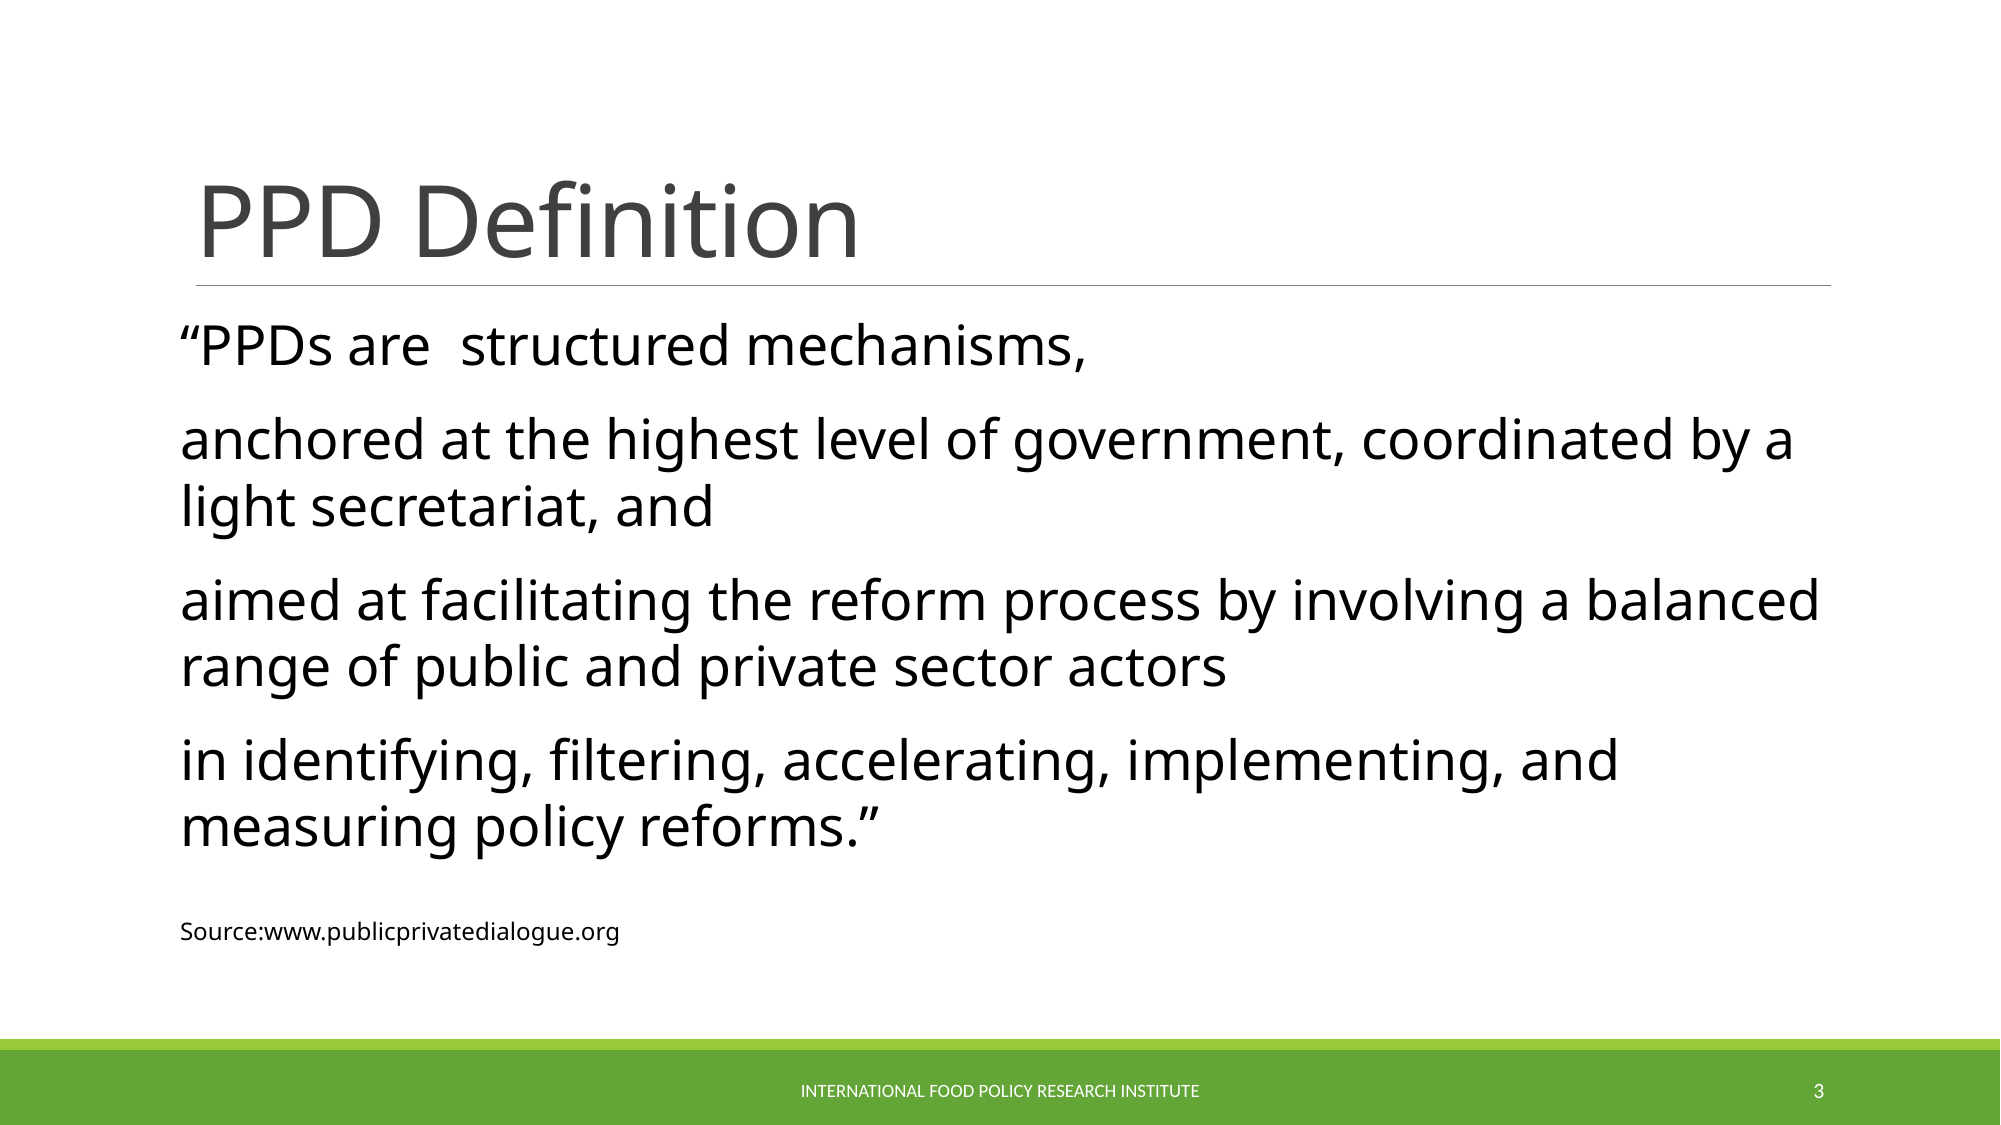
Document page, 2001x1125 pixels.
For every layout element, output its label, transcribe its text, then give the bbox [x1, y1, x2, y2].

title PPD Definition [180, 47, 1830, 285]
slide_number 3 [1624, 1059, 1840, 1120]
list “PPDs are structured mechanisms, anchored at the highest level of government, coordinated by a light secretariat, and aimed at facilitating the reform process by involving a balanced range of public and private sector actors in identifying, filtering, accelerating, implementing, and measuring policy reforms.” Source:www.publicprivatedialogue.org [180, 302, 1830, 963]
footer International Food Policy Research Institute [604, 1059, 1396, 1120]
